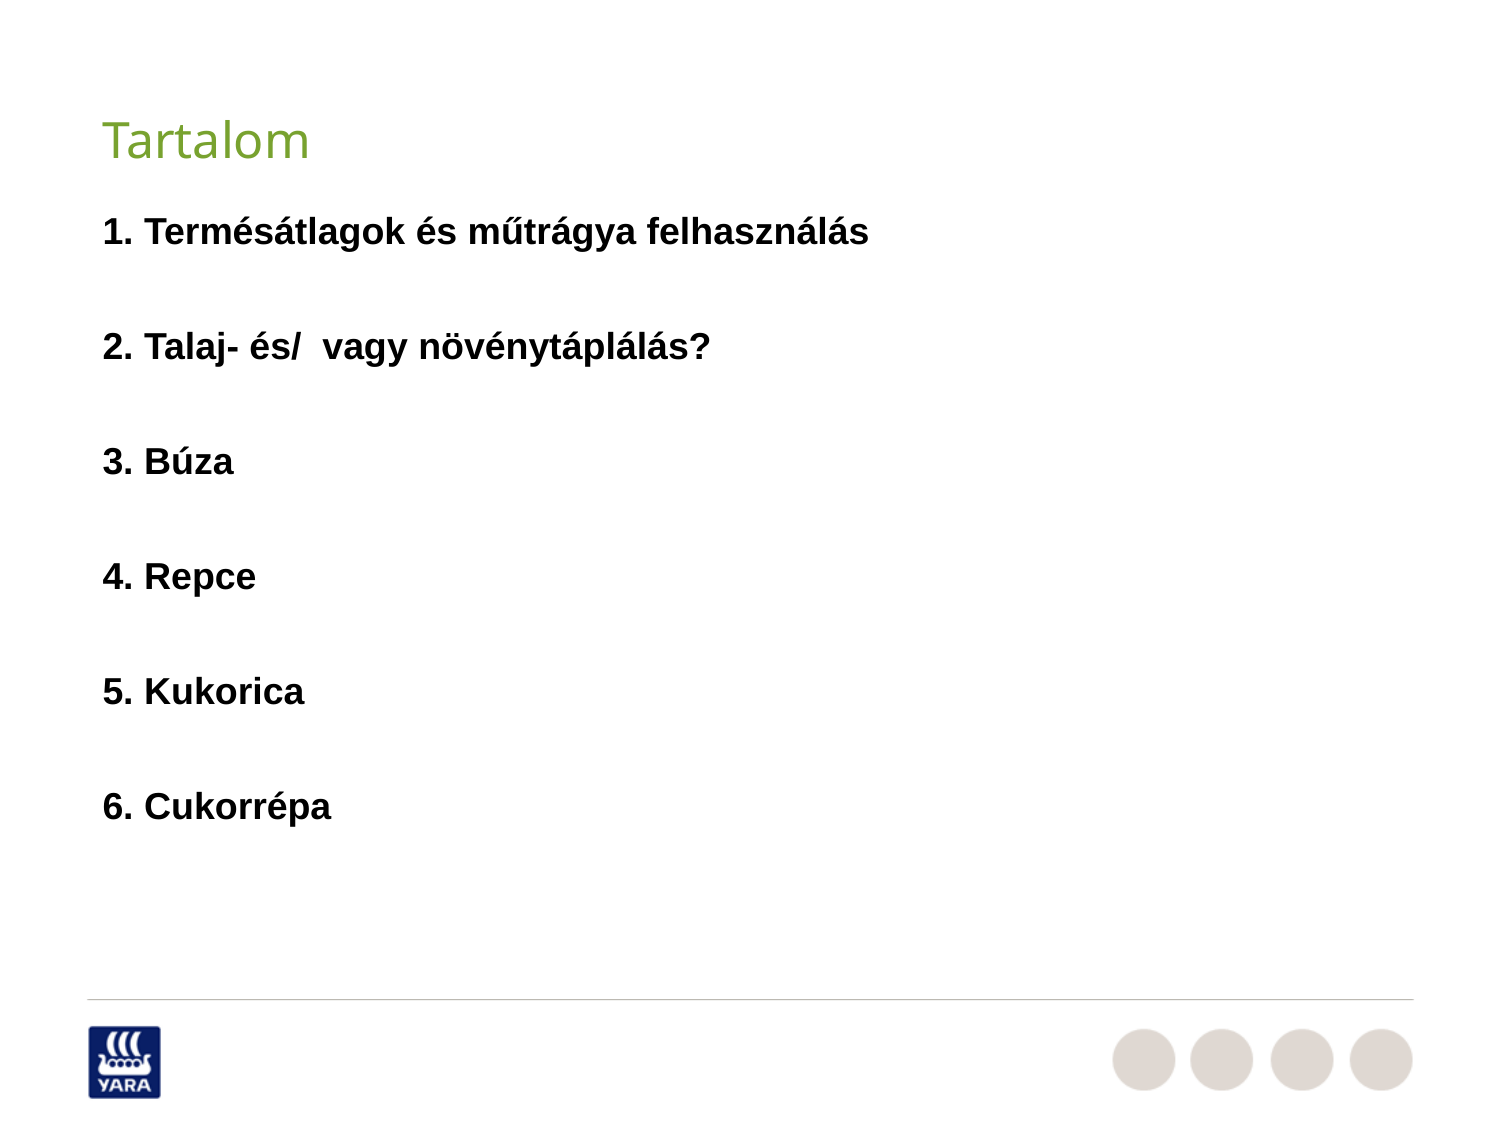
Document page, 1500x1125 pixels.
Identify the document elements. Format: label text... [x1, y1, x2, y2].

title Tartalom [87, 37, 1413, 177]
picture [0, 999, 1500, 1125]
list 1. Termésátlagok és műtrágya felhasználás 2. Talaj- és/ vagy növénytáplálás? 3. Búza 4. Repce 5. Kukorica 6. Cukorrépa [87, 199, 1413, 985]
